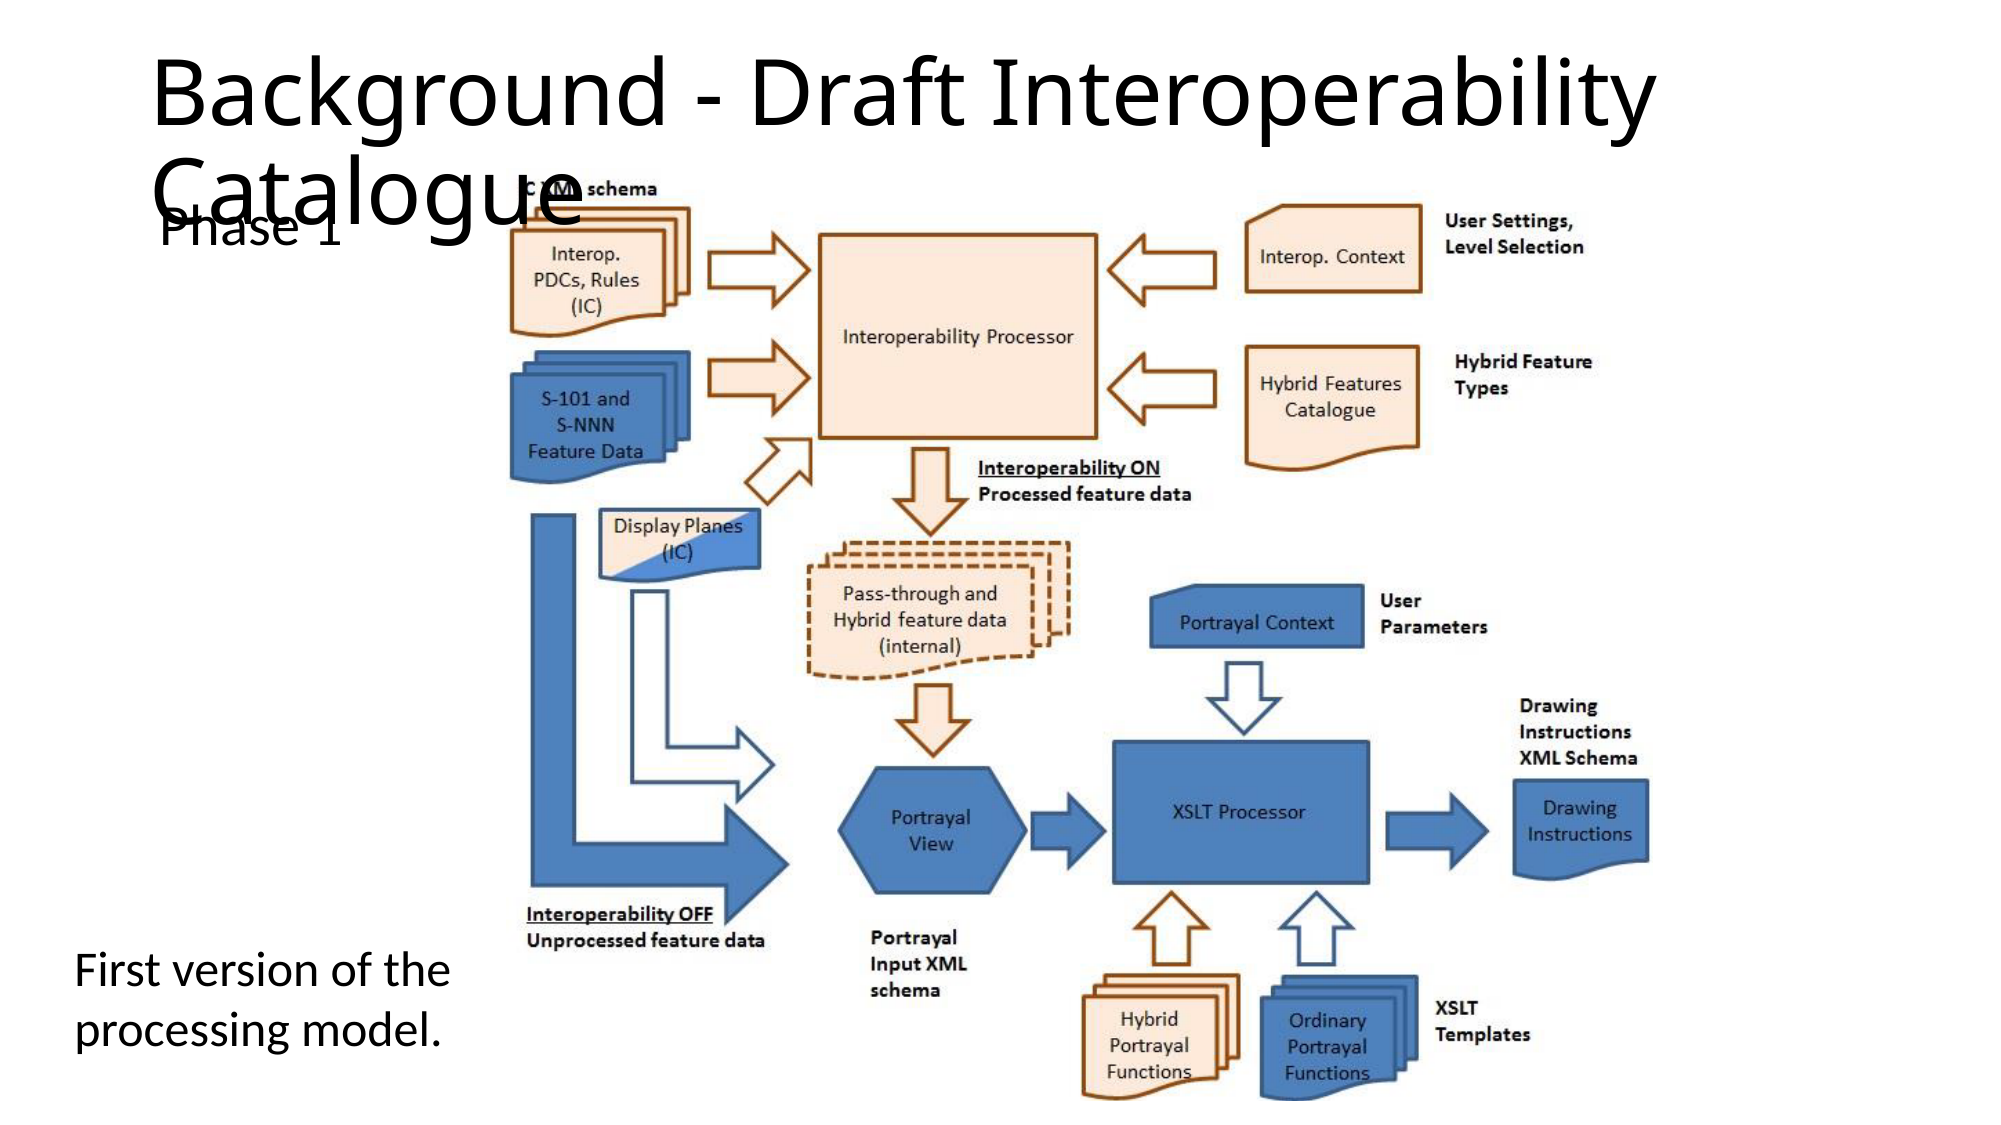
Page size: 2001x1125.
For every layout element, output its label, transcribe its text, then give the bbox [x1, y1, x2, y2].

text_box Phase 1 [145, 179, 494, 264]
title Background - Draft Interoperability Catalogue [134, 36, 1860, 254]
text_box First version of the processing model. [59, 929, 471, 1064]
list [506, 168, 1653, 1101]
